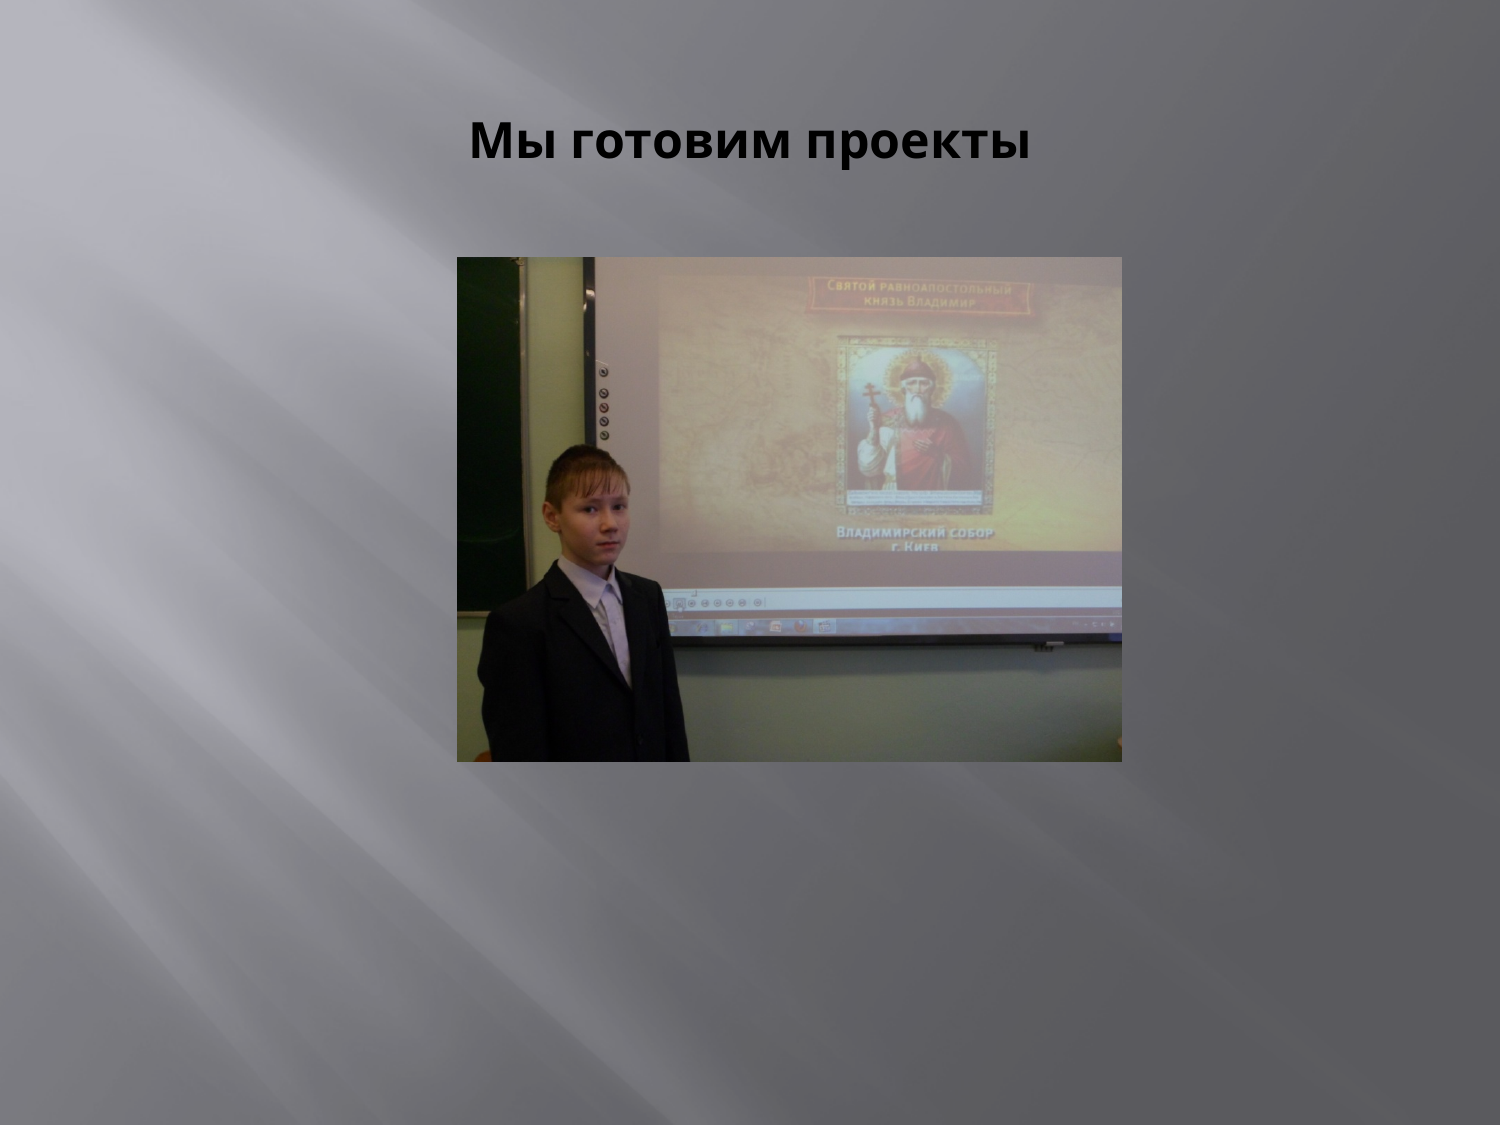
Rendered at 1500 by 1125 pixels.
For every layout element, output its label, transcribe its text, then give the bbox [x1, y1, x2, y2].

picture [456, 257, 1123, 762]
title Мы готовим проекты [75, 45, 1425, 233]
